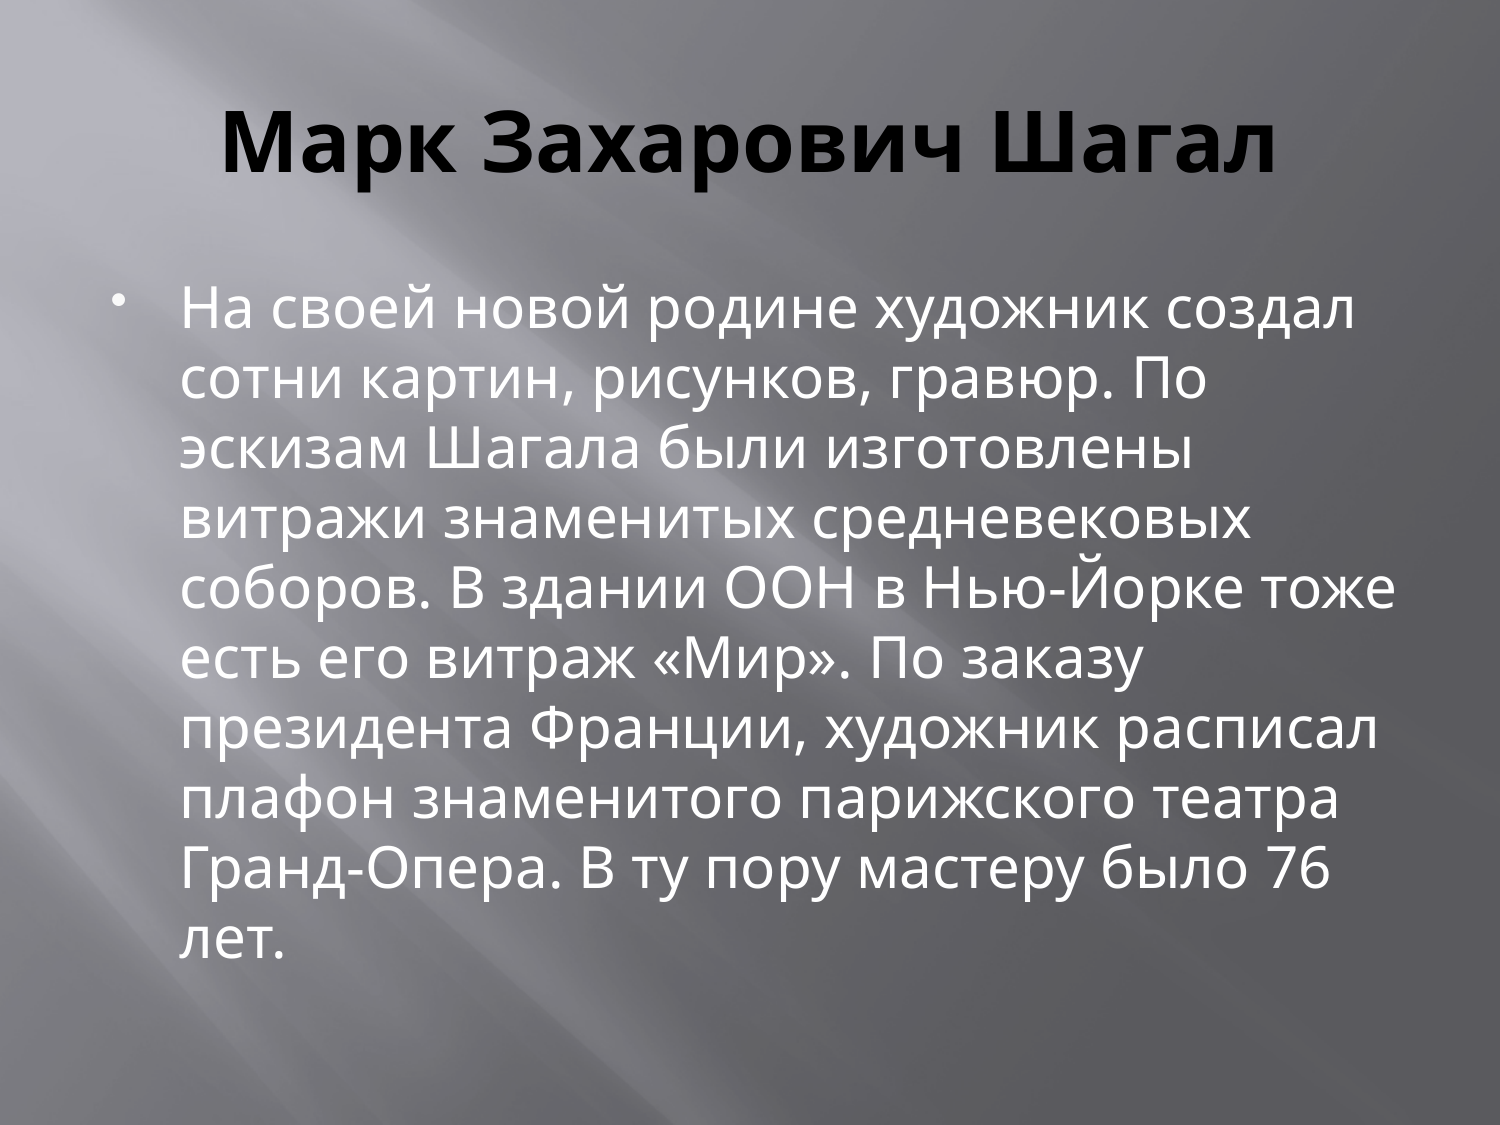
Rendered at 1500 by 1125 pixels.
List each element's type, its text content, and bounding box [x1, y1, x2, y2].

list На своей новой родине художник создал сотни картин, рисунков, гравюр. По эскизам Шагала были изготовлены витражи знаменитых средневековых соборов. В здании ООН в Нью-Йорке тоже есть его витраж «Мир». По заказу президента Франции, художник расписал плафон знаменитого парижского театра Гранд-Опера. В ту пору мастеру было 76 лет. [75, 262, 1425, 1035]
title Марк Захарович Шагал [75, 45, 1425, 233]
